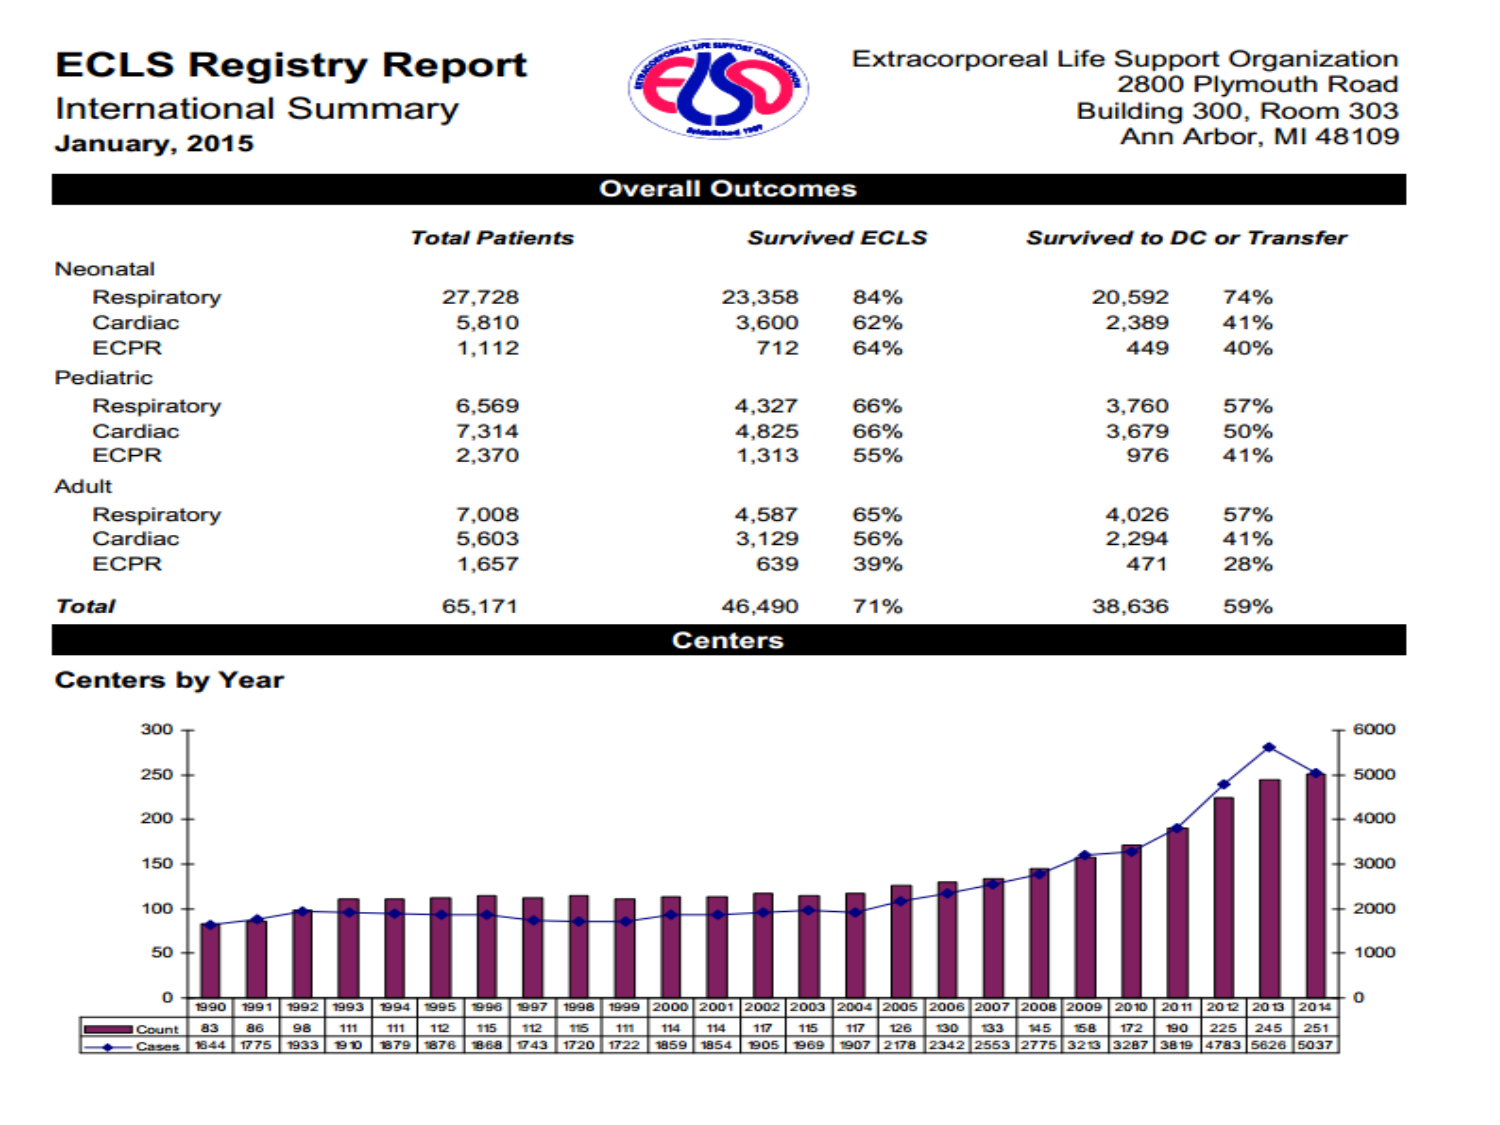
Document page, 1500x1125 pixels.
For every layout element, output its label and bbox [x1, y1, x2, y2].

picture [23, 23, 1454, 1079]
